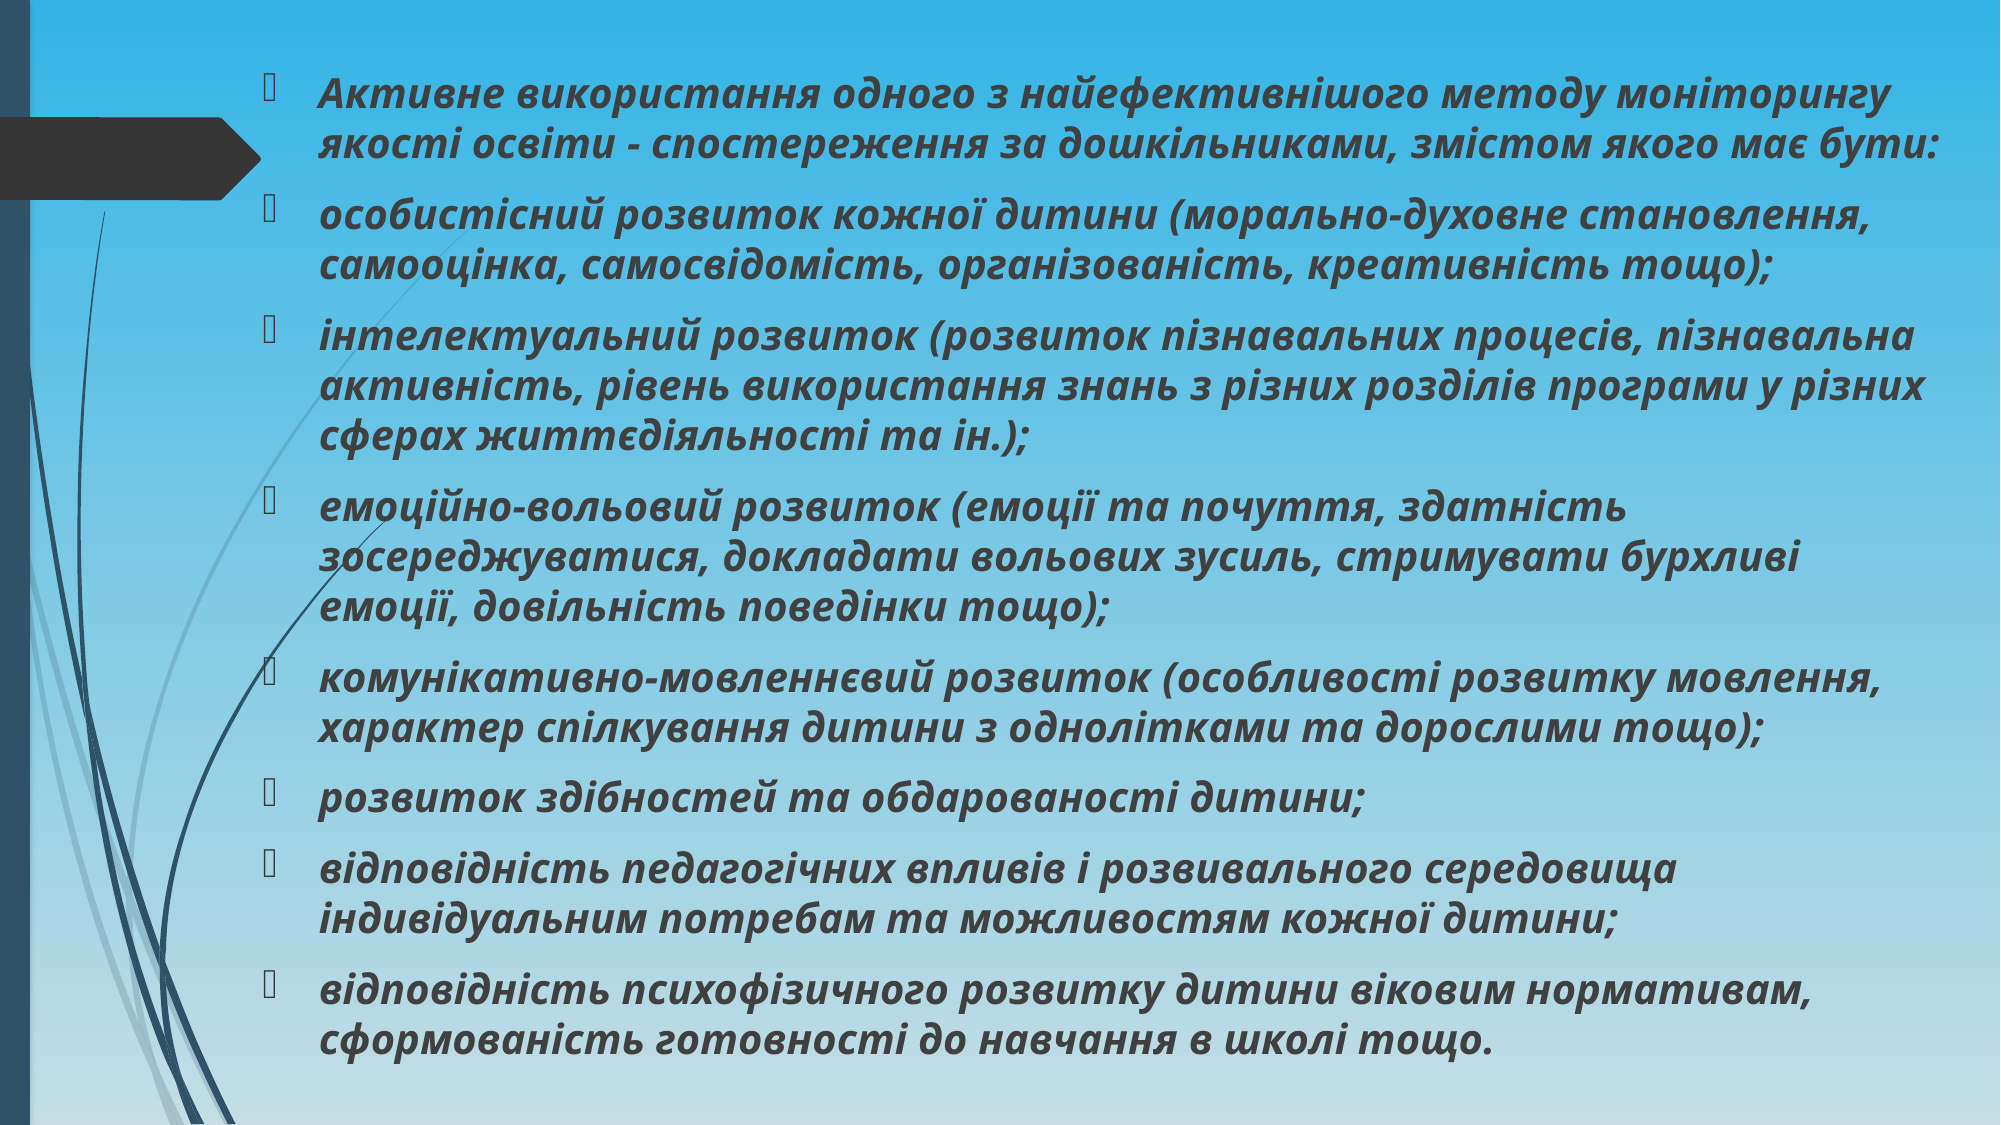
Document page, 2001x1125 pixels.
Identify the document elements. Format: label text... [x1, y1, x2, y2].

list Активне використання одного з найефективнішого методу моніторингу якості освіти - спостереження за дошкільниками, змістом якого має бути: особистісний розвиток кожної дитини (морально-духовне становлення, самооцінка, самосвідомість, організованість, креативність тощо); інтелектуальний розвиток (розвиток пізнавальних процесів, пізнавальна активність, рівень використання знань з різних розділів програми у різних сферах життєдіяльності та ін.); емоційно-вольовий розвиток (емоції та почуття, здатність зосереджуватися, докладати вольових зусиль, стримувати бурхливі емоції, довільність поведінки тощо); комунікативно-мовленнєвий розвиток (особливості розвитку мовлення, характер спілкування дитини з однолітками та дорослими тощо); розвиток здібностей та обдарованості дитини; відповідність педагогічних впливів і розвивального середовища індивідуальним потребам та можливостям кожної дитини; відповідність психофізичного розвитку дитини віковим нормативам, сформованість готовності до навчання в школі тощо. [247, 59, 1967, 679]
